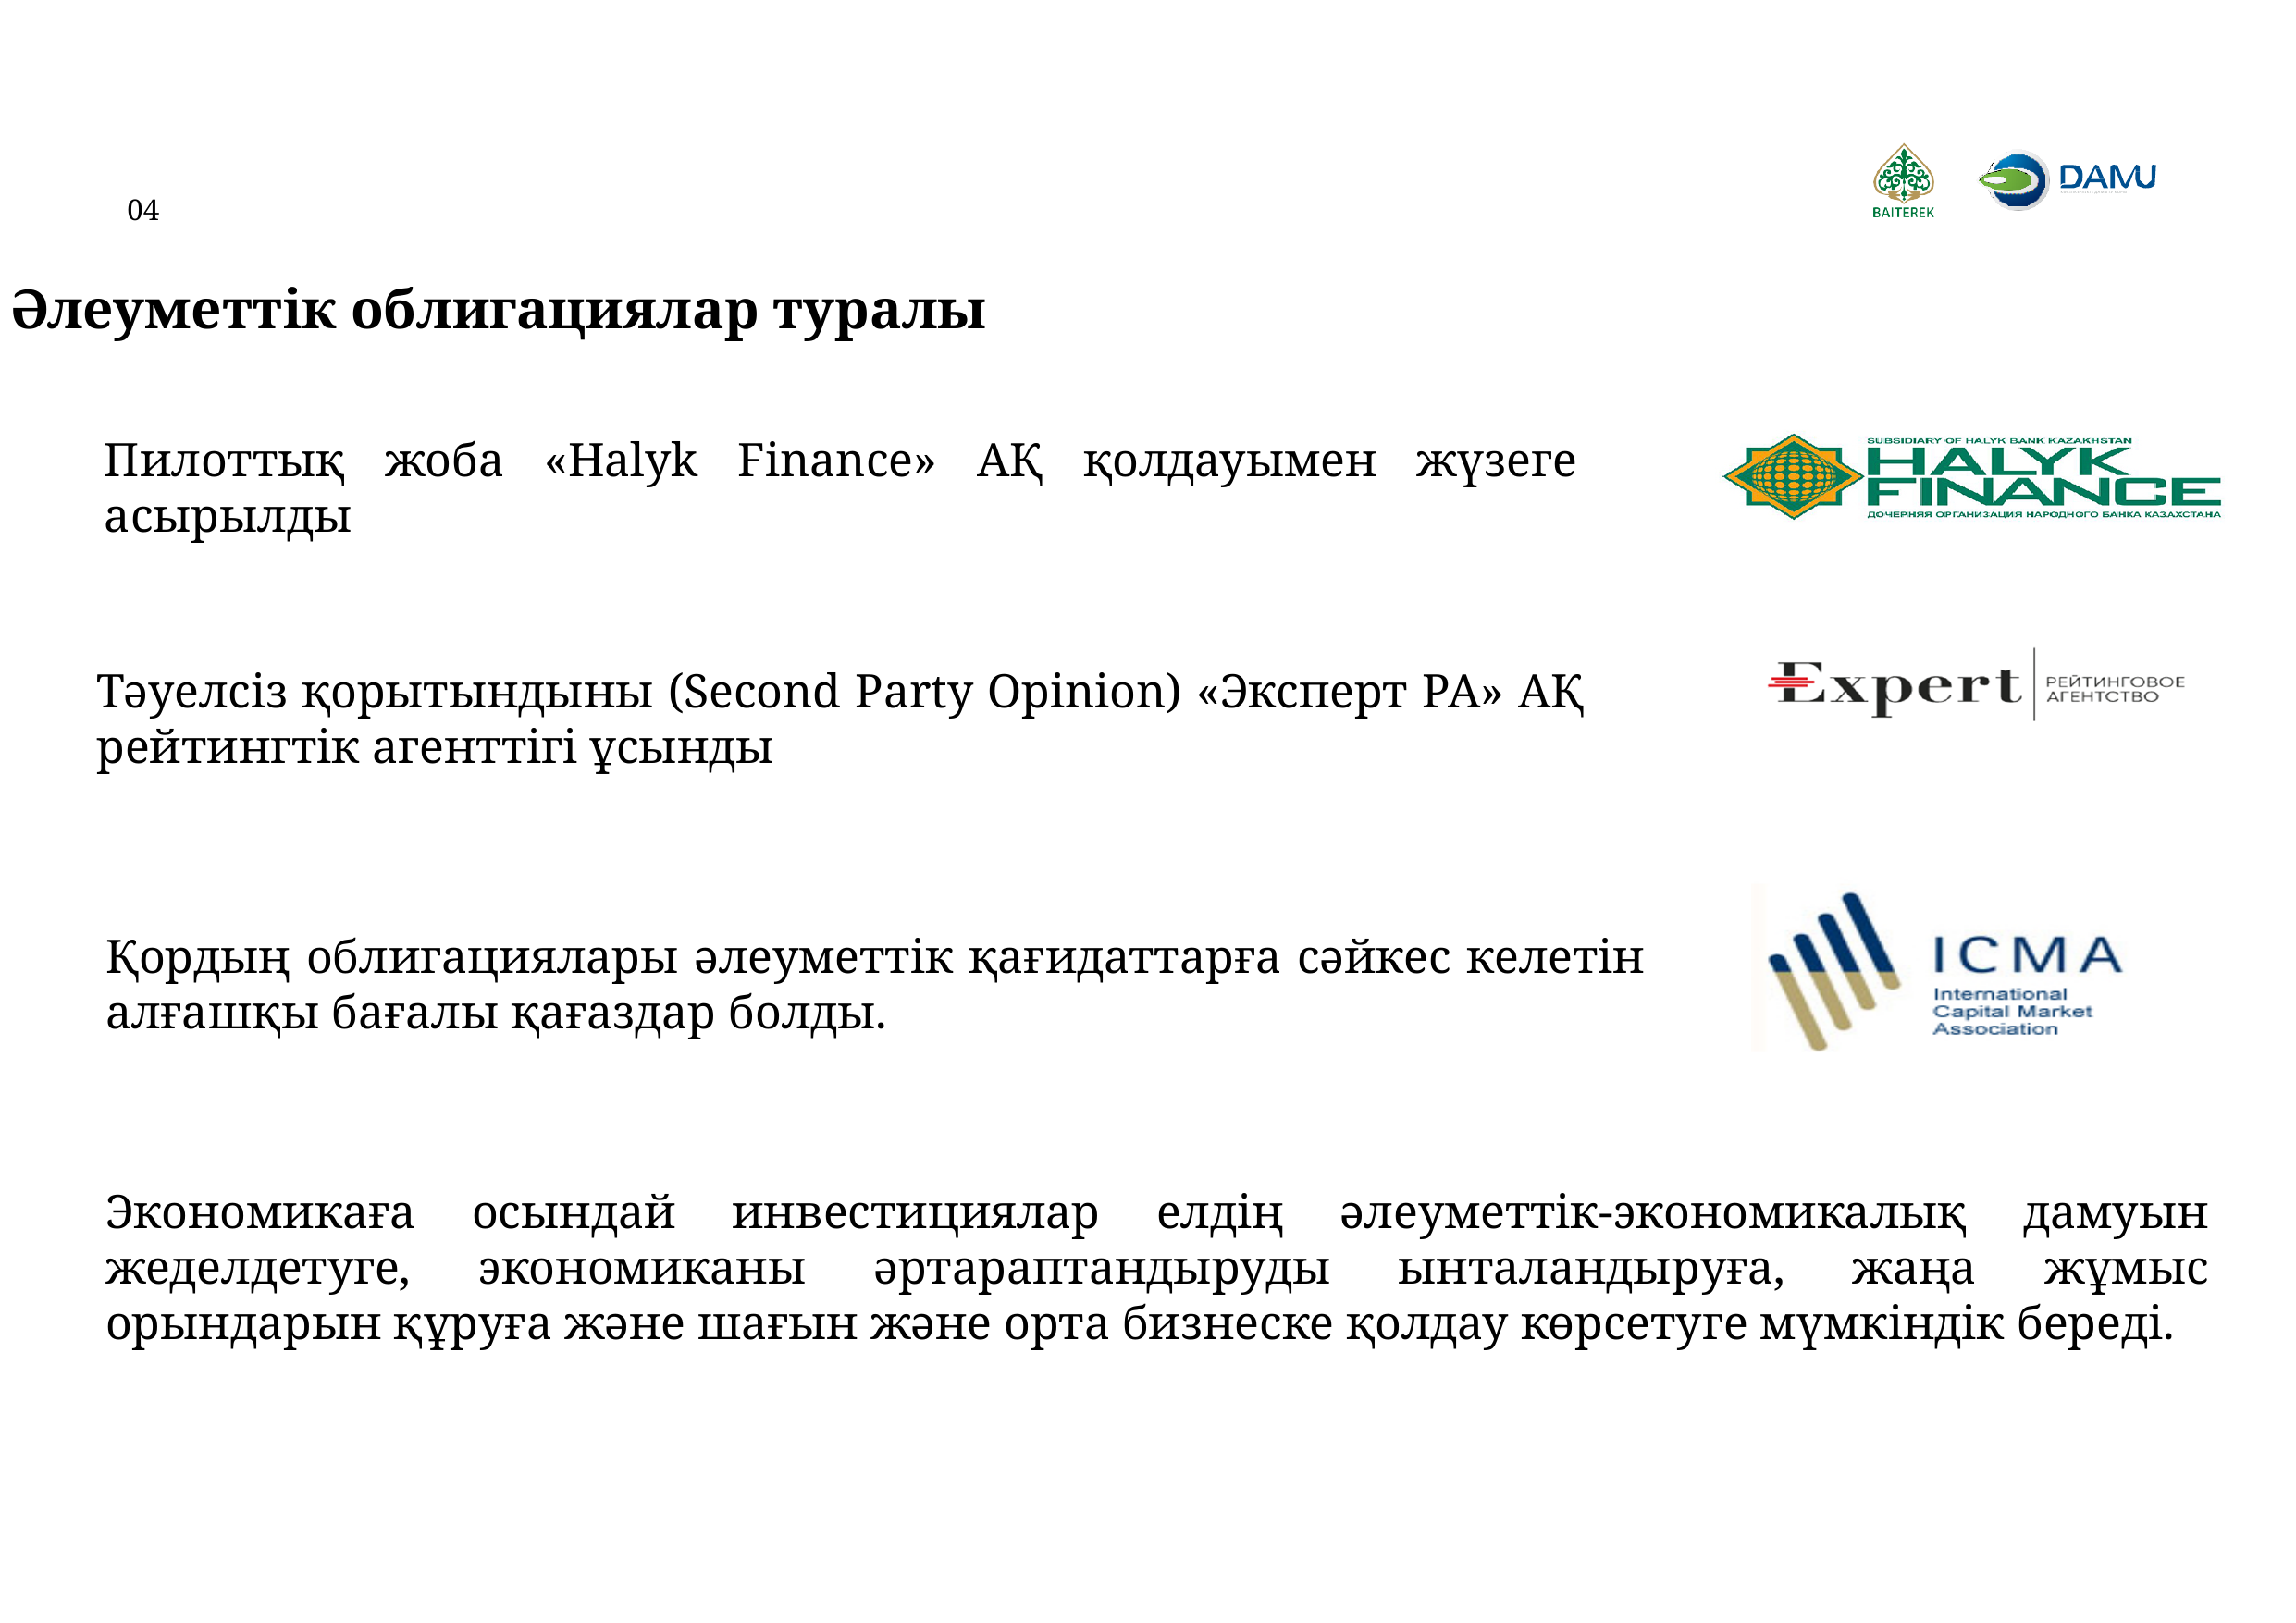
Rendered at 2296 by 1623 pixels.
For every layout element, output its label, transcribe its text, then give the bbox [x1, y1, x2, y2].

picture [1872, 141, 1934, 217]
text_box [2060, 165, 2083, 187]
picture [1750, 867, 2168, 1100]
text_box Қордың облигациялары әлеуметтік қағидаттарға сәйкес келетін алғашқы бағалы қағаздар болды. [92, 919, 1660, 1045]
picture [1681, 381, 2279, 807]
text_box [1976, 148, 2051, 211]
text_box [2110, 165, 2156, 187]
text_box Тәуелсіз қорытындыны (Second Party Opinion) «Эксперт РА» АҚ рейтингтік агенттігі ұсынды [82, 654, 1599, 780]
text_box Пилоттық жоба «Halyk Finance» АҚ қолдауымен жүзеге асырылды [91, 424, 1592, 548]
text_box КӘСІПКЕРЛІКТІ ДАМЫТУ ҚОРЫ [2058, 187, 2158, 195]
text_box 04 [125, 190, 1845, 227]
text_box [2082, 165, 2108, 187]
text_box Экономикаға осындай инвестициялар елдің әлеуметтік-экономикалық дамуын жеделдетуге, экономиканы әртараптандыруды ынталандыруға, жаңа жұмыс орындарын құруға және шағын және орта бизнеске қолдау көрсетуге мүмкіндік береді. [92, 1174, 2224, 1356]
text_box Әлеуметтік облигациялар туралы [0, 267, 1001, 347]
